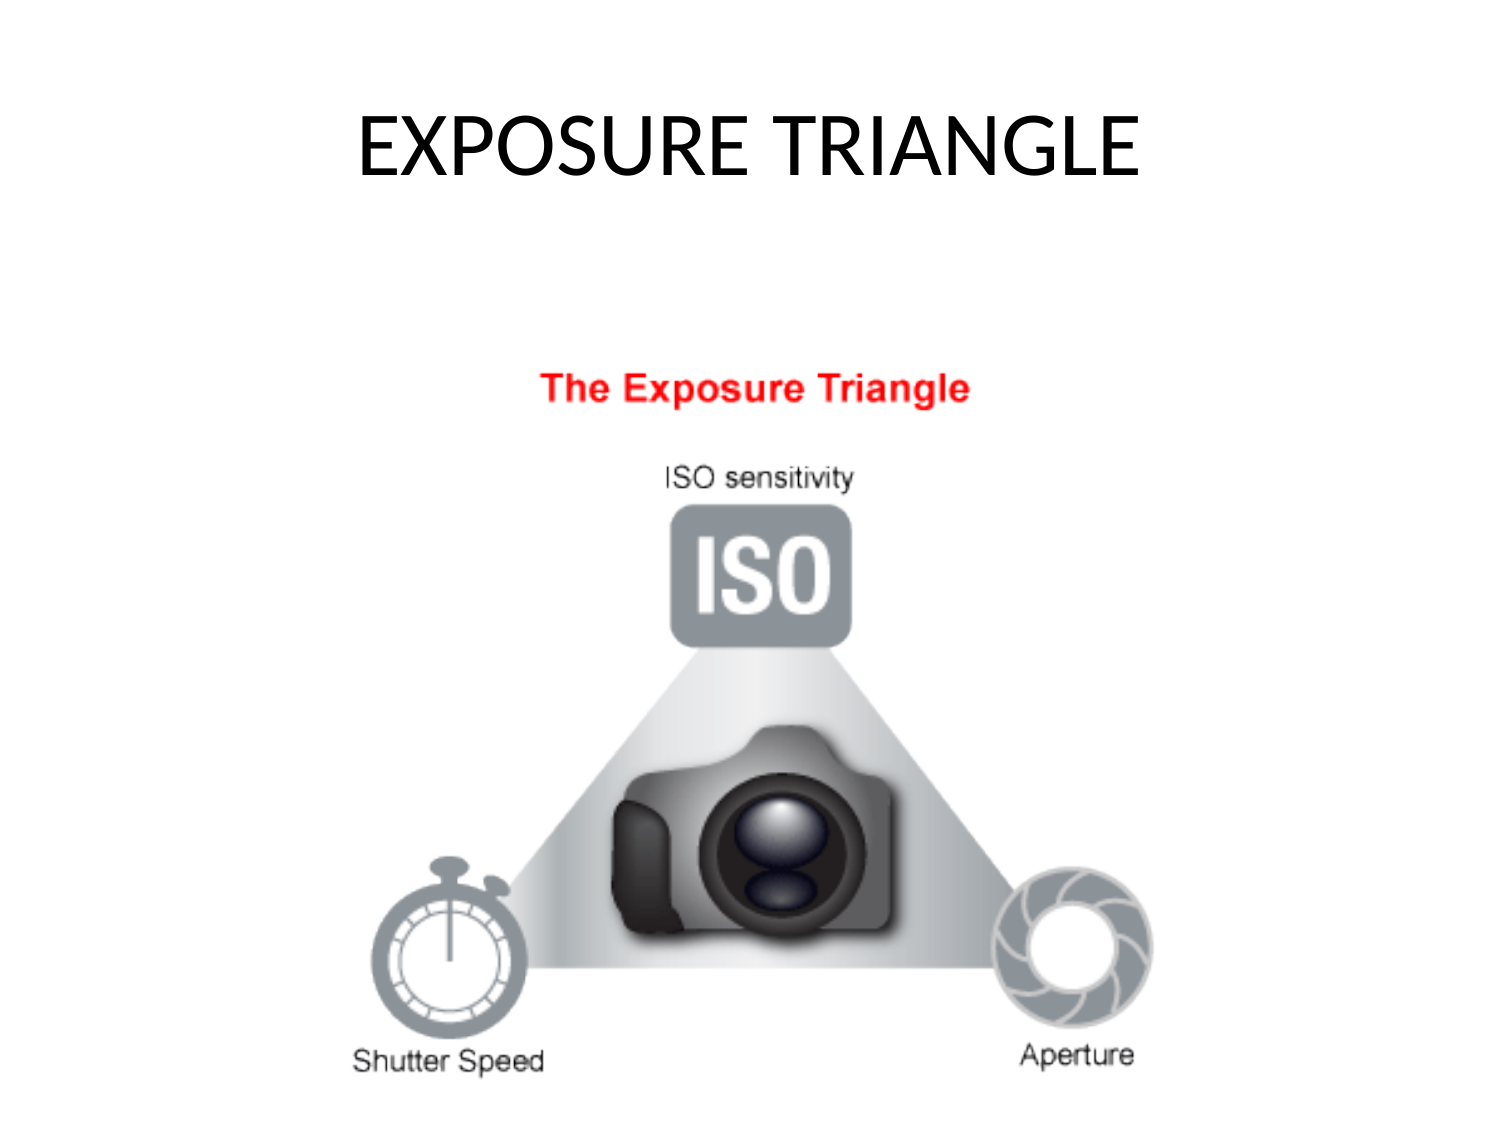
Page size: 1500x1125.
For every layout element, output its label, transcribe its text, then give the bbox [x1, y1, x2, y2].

title EXPOSURE TRIANGLE [75, 45, 1425, 233]
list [337, 350, 1176, 1088]
